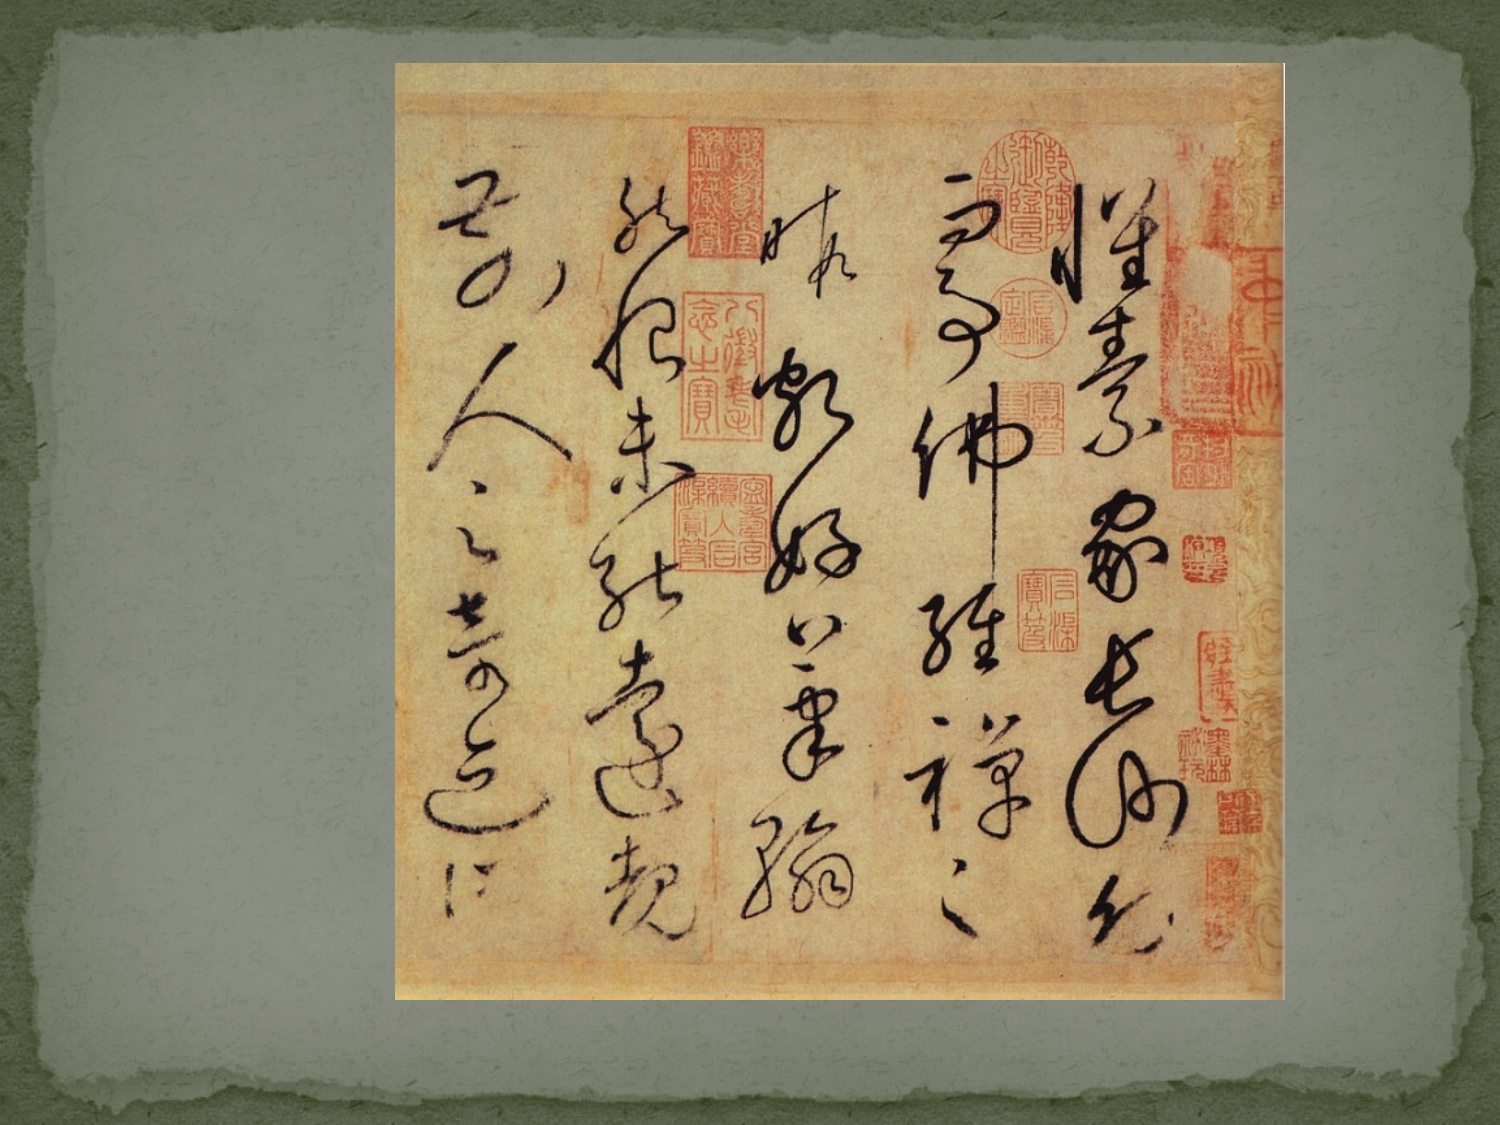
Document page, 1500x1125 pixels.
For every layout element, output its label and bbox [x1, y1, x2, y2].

picture [395, 63, 1285, 1000]
